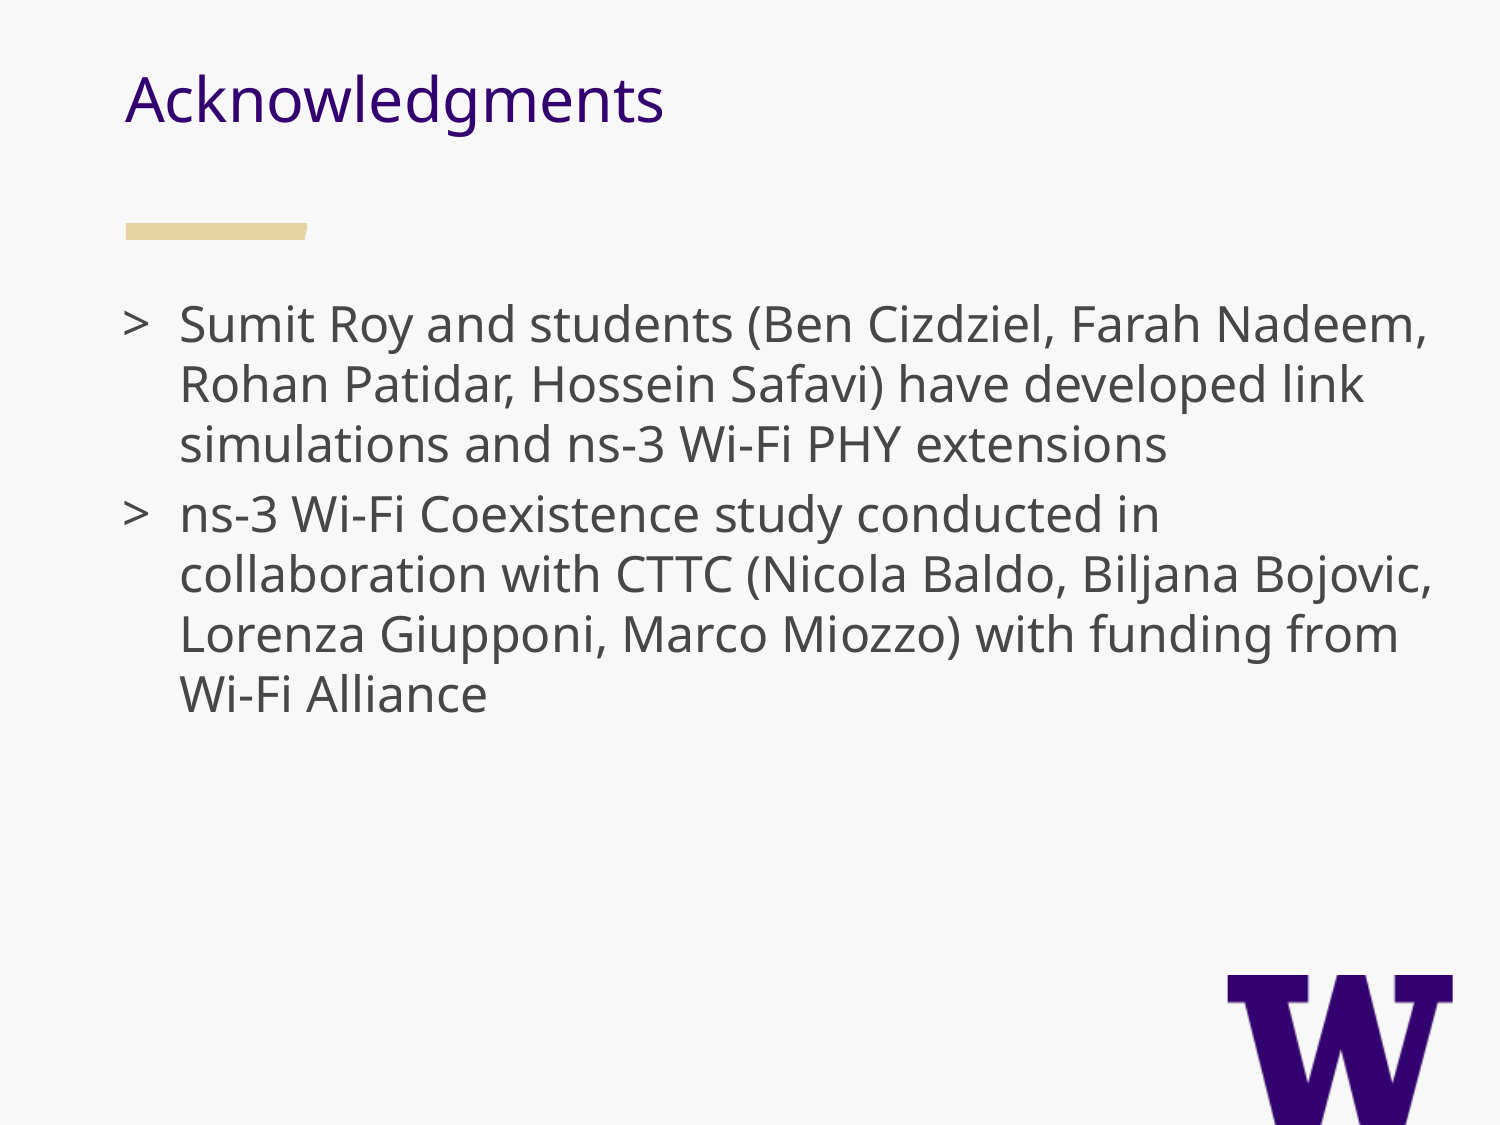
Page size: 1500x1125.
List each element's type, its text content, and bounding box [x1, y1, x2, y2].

list Acknowledgments [110, 60, 1453, 224]
list Sumit Roy and students (Ben Cizdziel, Farah Nadeem, Rohan Patidar, Hossein Safavi) have developed link simulations and ns-3 Wi-Fi PHY extensions ns-3 Wi-Fi Coexistence study conducted in collaboration with CTTC (Nicola Baldo, Biljana Bojovic, Lorenza Giupponi, Marco Miozzo) with funding from Wi-Fi Alliance [108, 284, 1453, 944]
